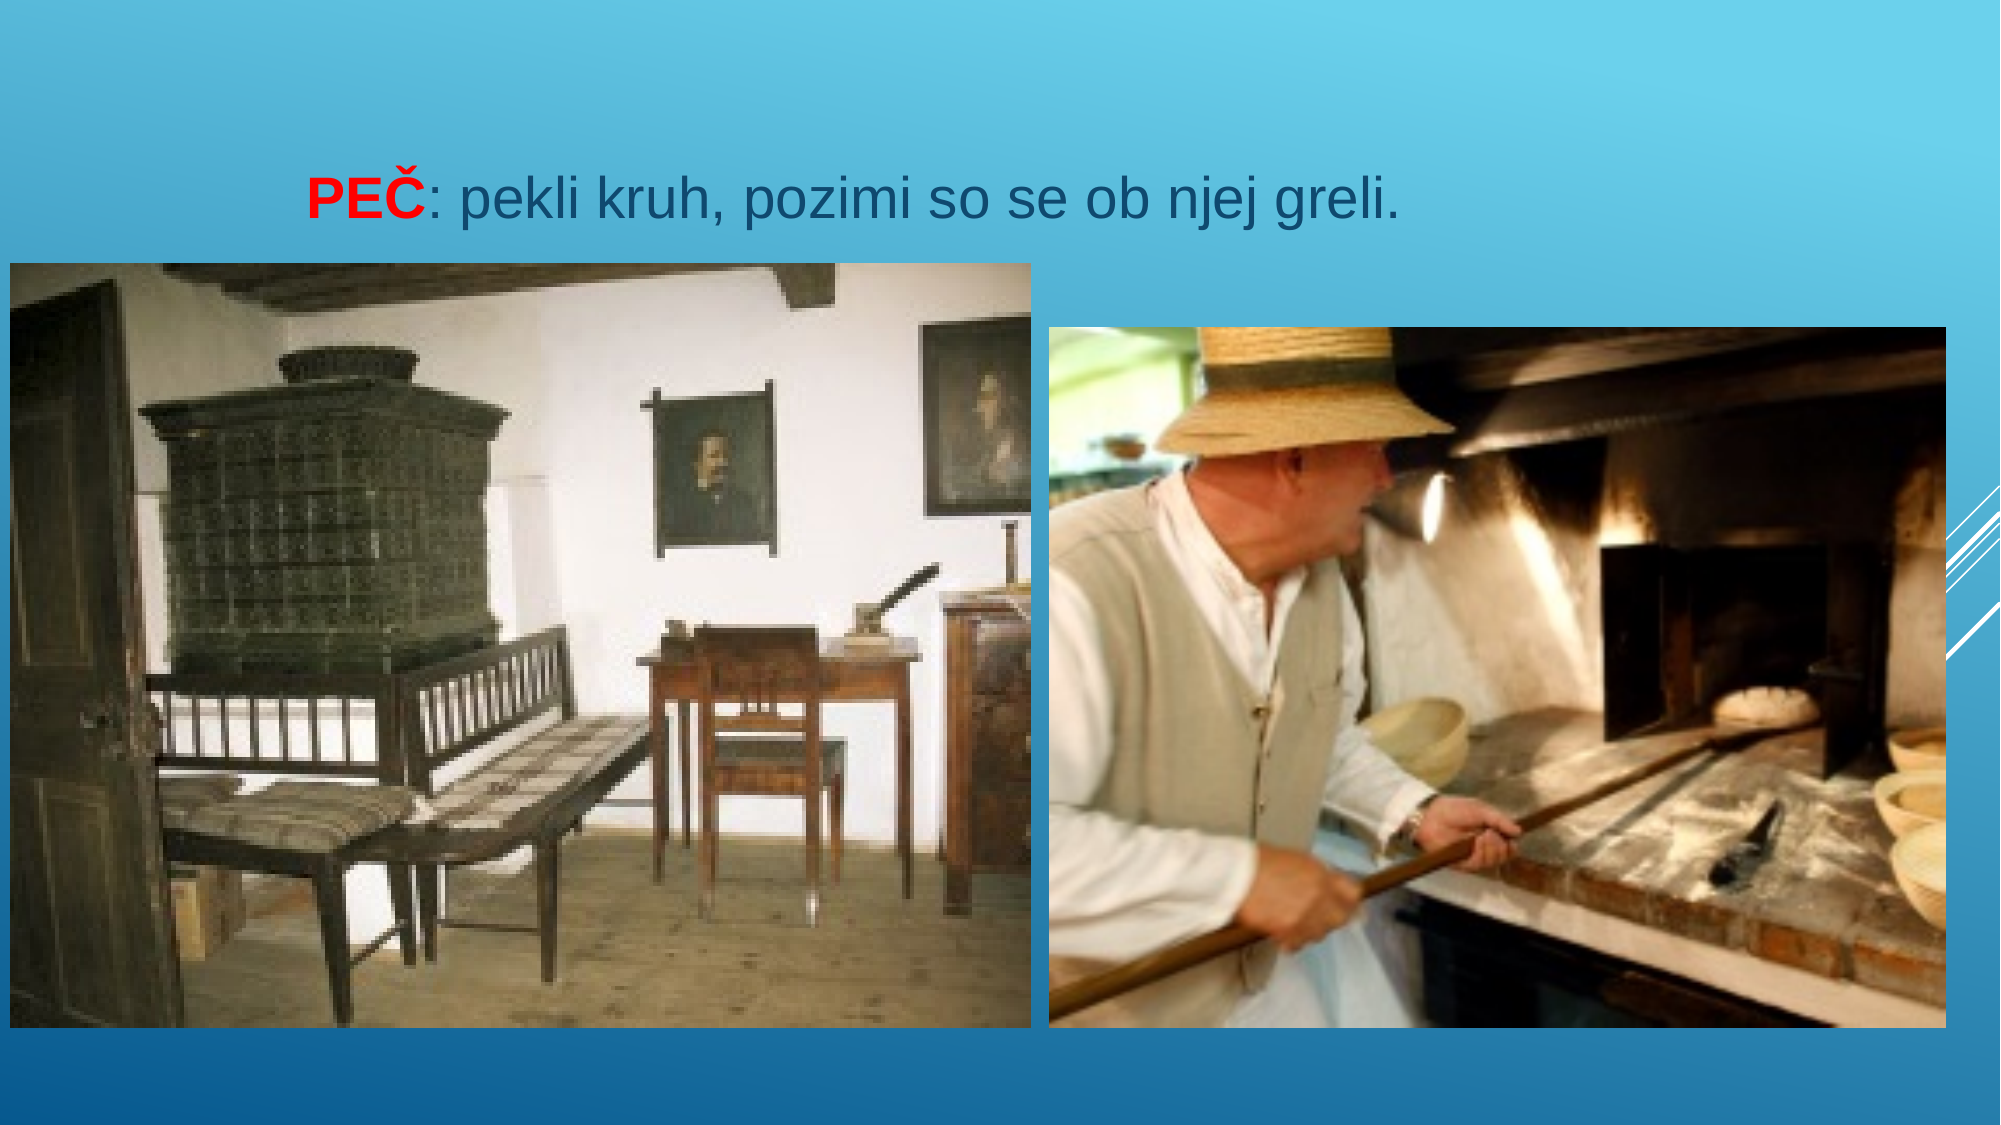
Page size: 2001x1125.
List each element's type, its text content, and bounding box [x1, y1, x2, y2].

list PEČ: pekli kruh, pozimi so se ob njej greli. [112, 58, 1658, 239]
picture [1049, 327, 1946, 1029]
picture [10, 263, 1031, 1029]
